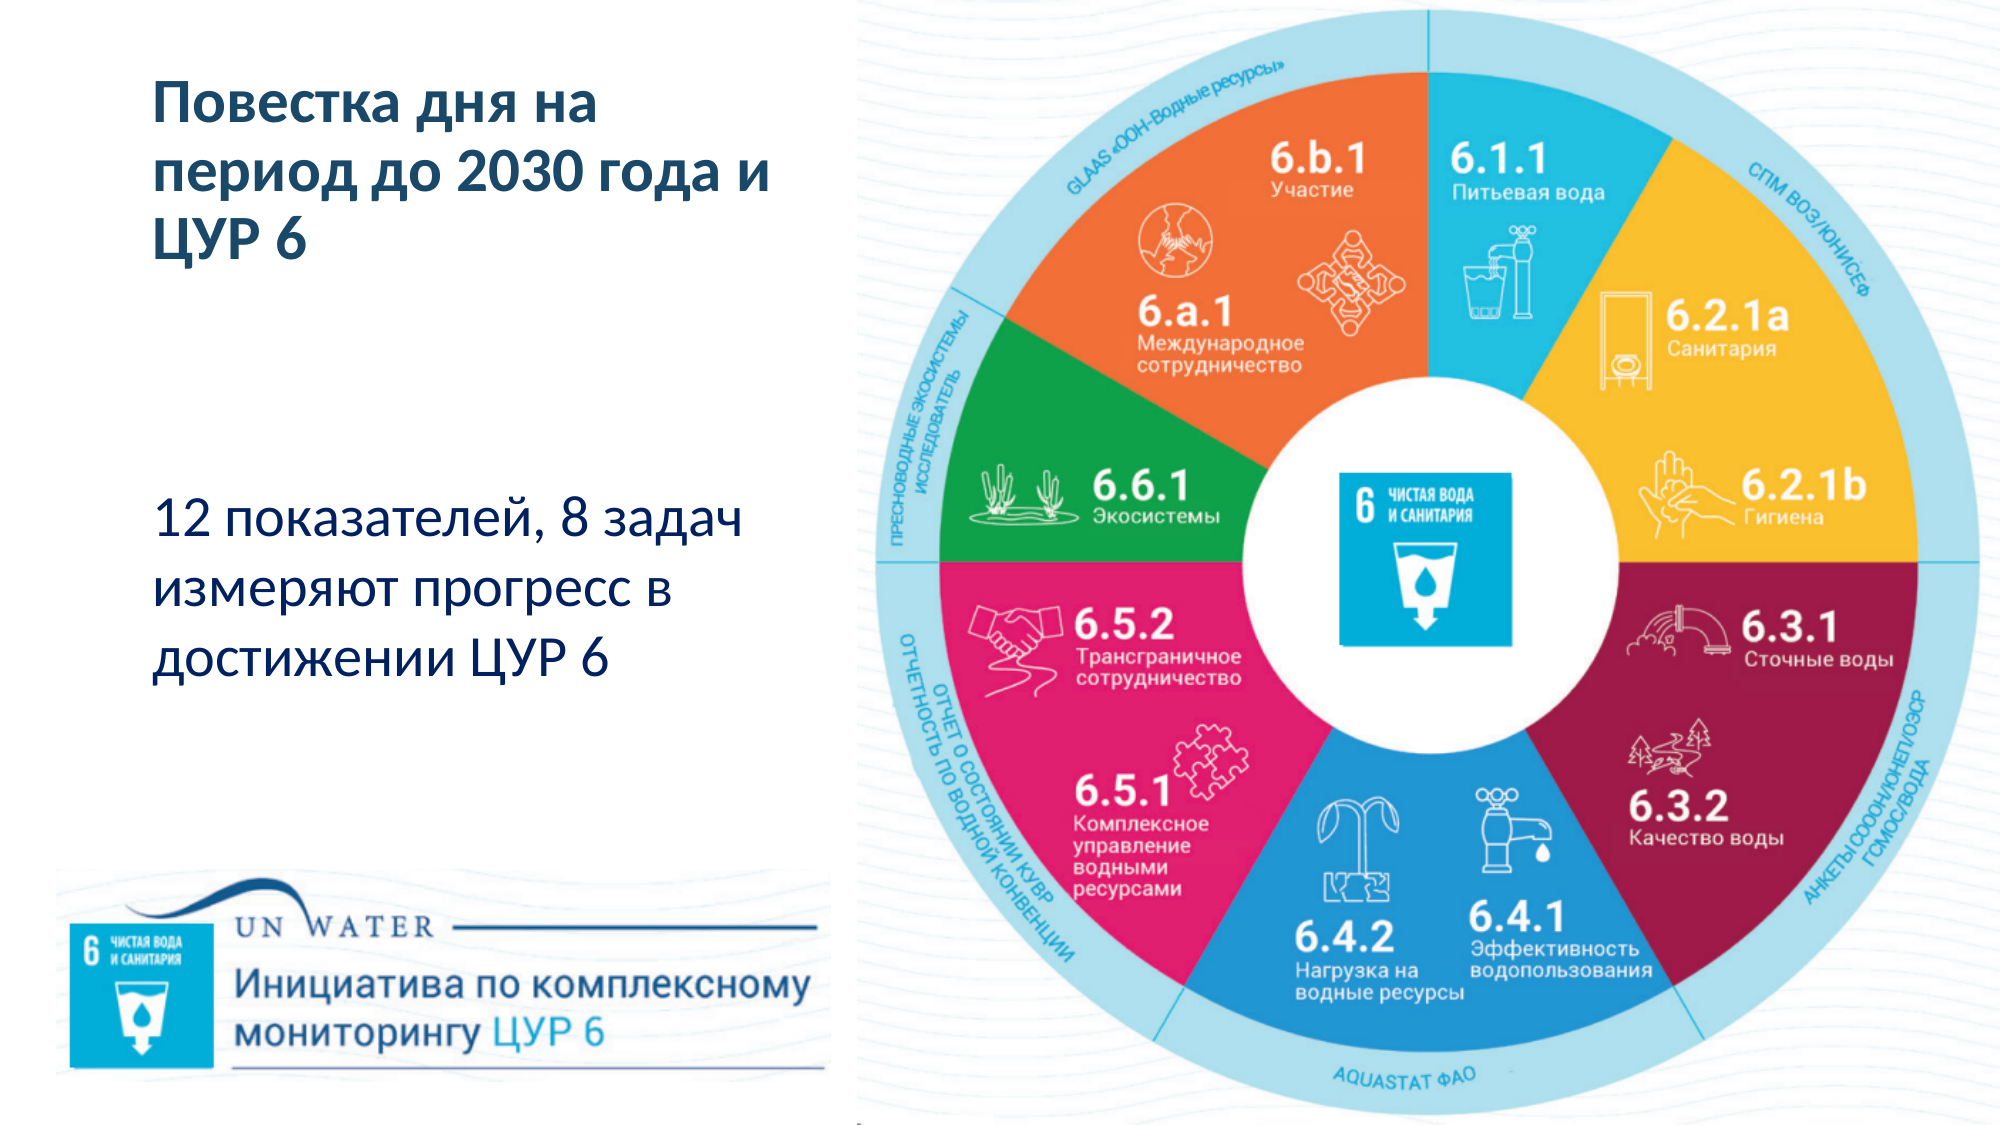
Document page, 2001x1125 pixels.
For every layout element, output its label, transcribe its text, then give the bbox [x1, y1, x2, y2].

text_box 12 показателей, 8 задач измеряют прогресс в достижении ЦУР 6 [137, 470, 857, 696]
picture [857, 0, 2000, 1125]
title Повестка дня на период до 2030 года и ЦУР 6 [137, 59, 803, 282]
picture [56, 869, 831, 1082]
